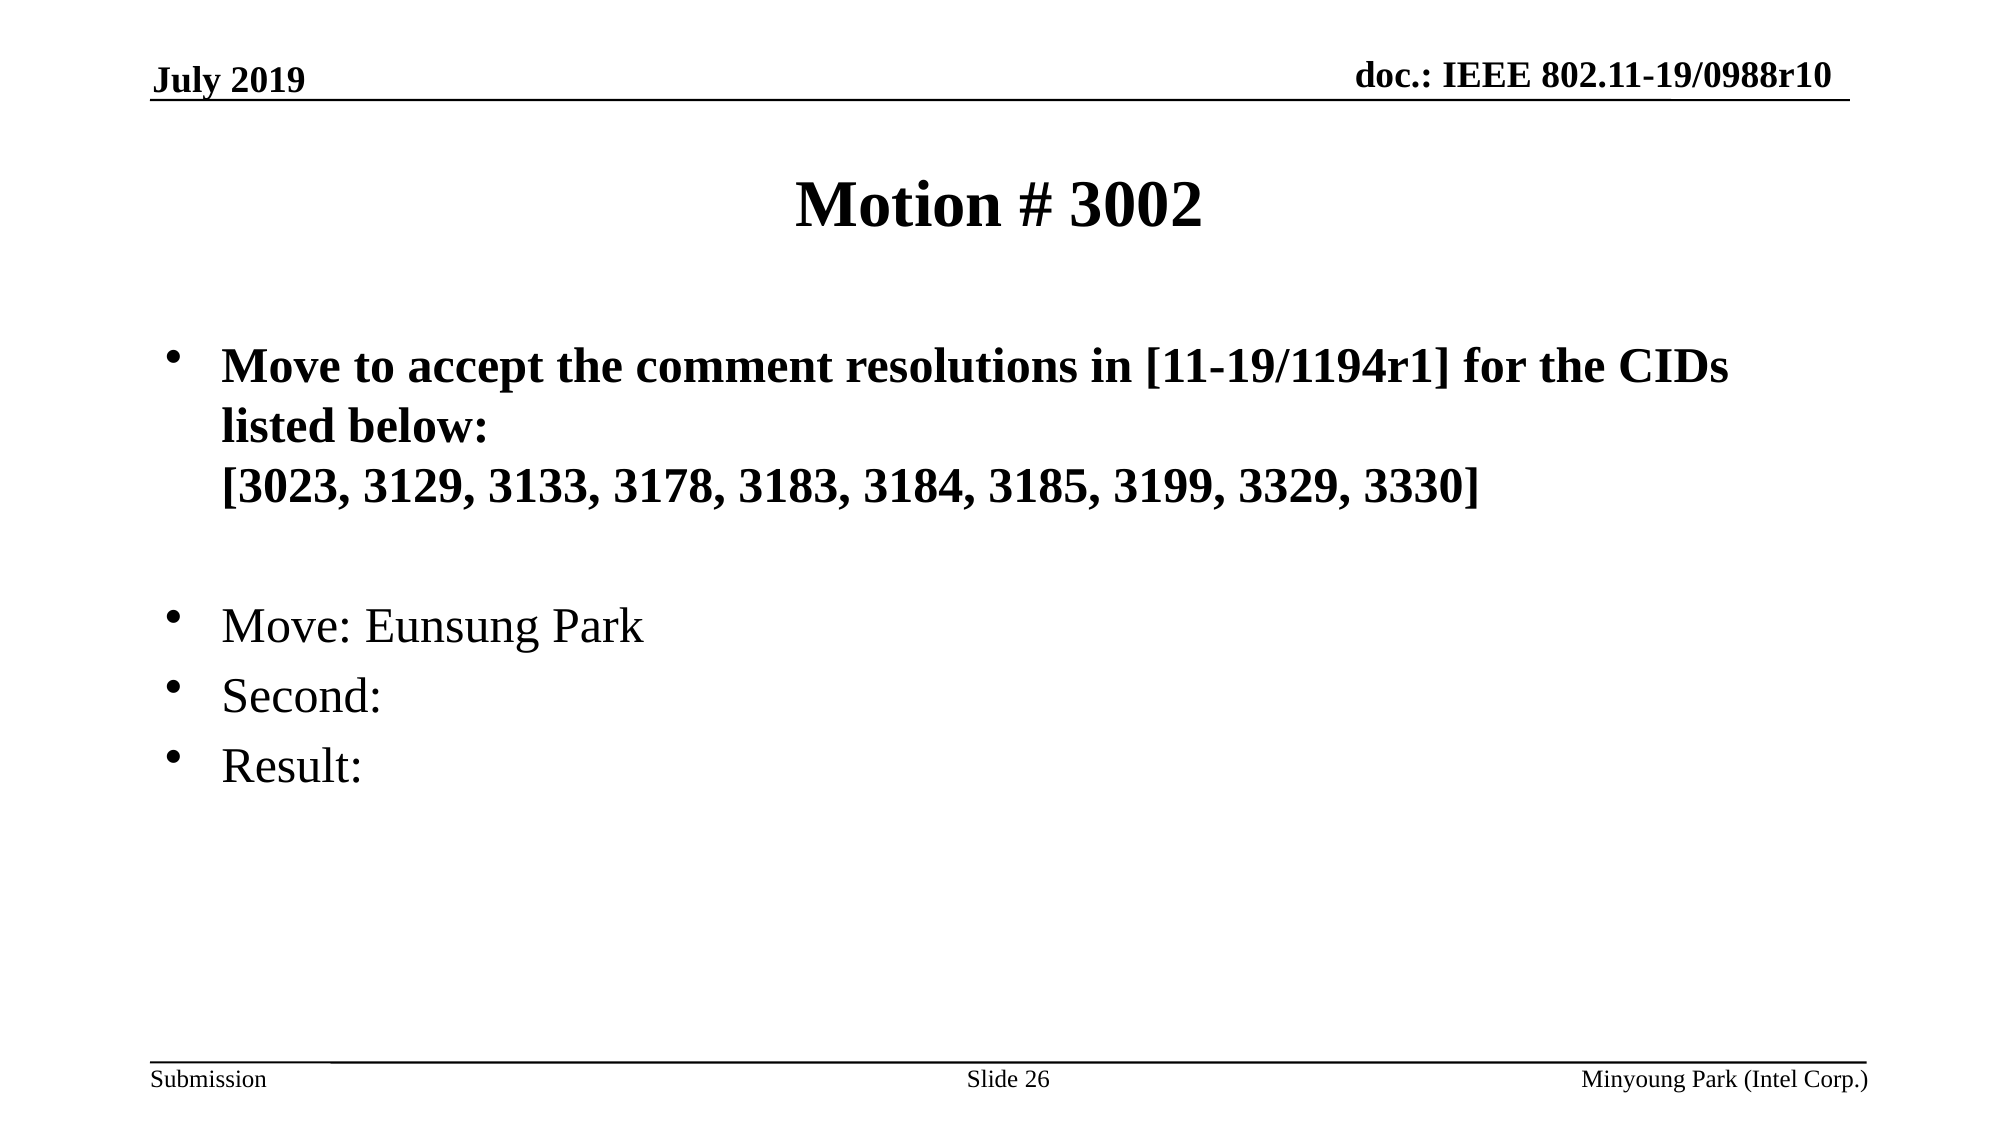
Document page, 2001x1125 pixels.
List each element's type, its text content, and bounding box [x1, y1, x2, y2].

footer Minyoung Park (Intel Corp.) [1266, 1061, 1869, 1093]
title Motion # 3002 [150, 112, 1850, 288]
slide_number Slide 26 [964, 1061, 1053, 1093]
list Move to accept the comment resolutions in [11-19/1194r1] for the CIDs listed below: [3023, 3129, 3133, 3178, 3183, 3184, 3185, 3199, 3329, 3330] Move: Eunsung Park Second: Result: [150, 324, 1850, 1000]
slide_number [152, 54, 347, 101]
